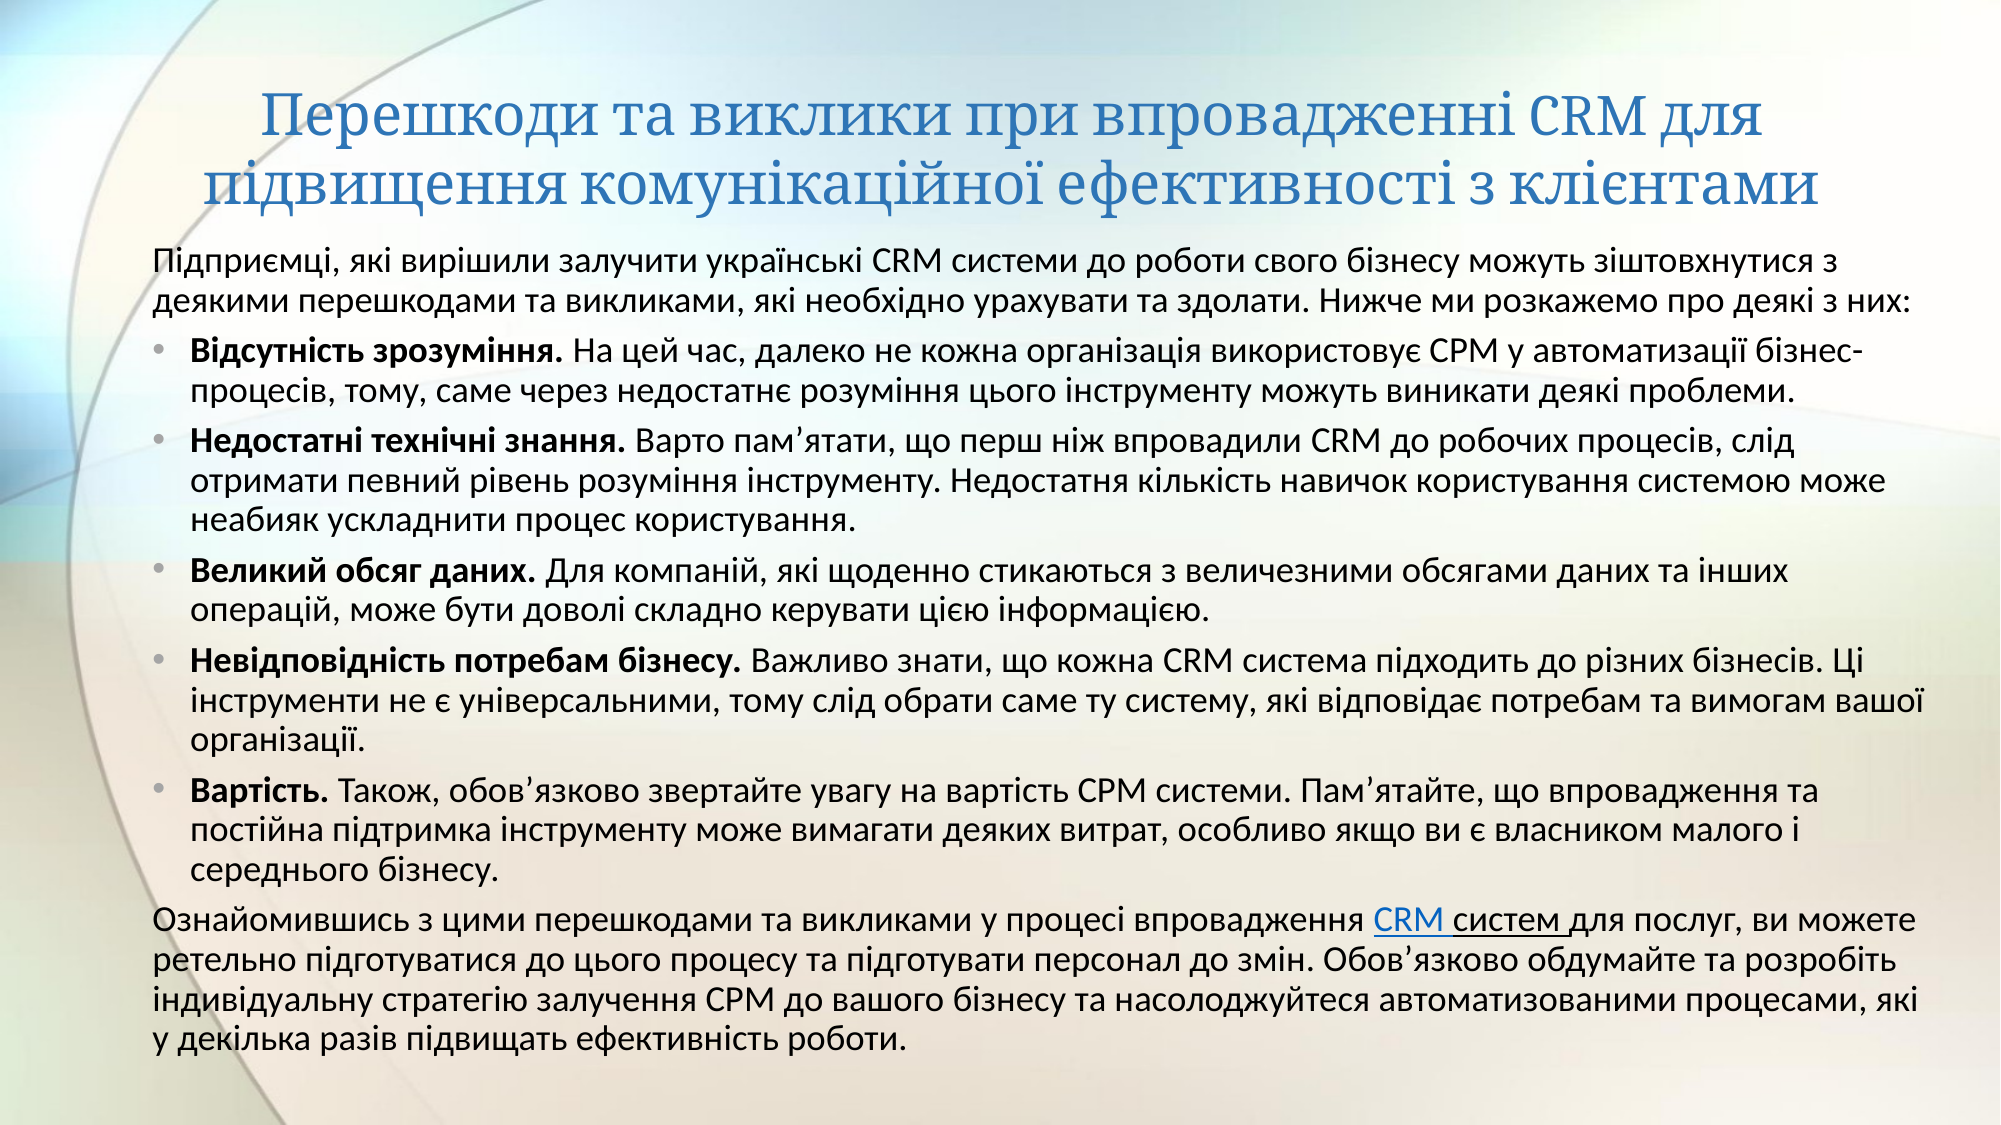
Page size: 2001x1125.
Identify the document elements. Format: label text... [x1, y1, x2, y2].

picture [0, 0, 2001, 1125]
list Підприємці, які вирішили залучити українські CRM системи до роботи свого бізнесу можуть зіштовхнутися з деякими перешкодами та викликами, які необхідно урахувати та здолати. Нижче ми розкажемо про деякі з них: Відсутність зрозуміння. На цей час, далеко не кожна організація використовує СРМ у автоматизації бізнес-процесів, тому, саме через недостатнє розуміння цього інструменту можуть виникати деякі проблеми. Недостатні технічні знання. Варто пам’ятати, що перш ніж впровадили CRM до робочих процесів, слід отримати певний рівень розуміння інструменту. Недостатня кількість навичок користування системою може неабияк ускладнити процес користування. Великий обсяг даних. Для компаній, які щоденно стикаються з величезними обсягами даних та інших операцій, може бути доволі складно керувати цією інформацією. Невідповідність потребам бізнесу. Важливо знати, що кожна CRM система підходить до різних бізнесів. Ці інструменти не є універсальними, тому слід обрати саме ту систему, які відповідає потребам та вимогам вашої організації. Вартість. Також, обов’язково звертайте увагу на вартість СРМ системи. Пам’ятайте, що впровадження та постійна підтримка інструменту може вимагати деяких витрат, особливо якщо ви є власником малого і середнього бізнесу. Ознайомившись з цими перешкодами та викликами у процесі впровадження CRM систем для послуг, ви можете ретельно підготуватися до цього процесу та підготувати персонал до змін. Обов’язково обдумайте та розробіть індивідуальну стратегію залучення СРМ до вашого бізнесу та насолоджуйтеся автоматизованими процесами, які у декілька разів підвищать ефективність роботи. [137, 233, 1946, 1102]
title Перешкоди та виклики при впровадженні CRM для підвищення комунікаційної ефективності з клієнтами [160, 59, 1863, 233]
